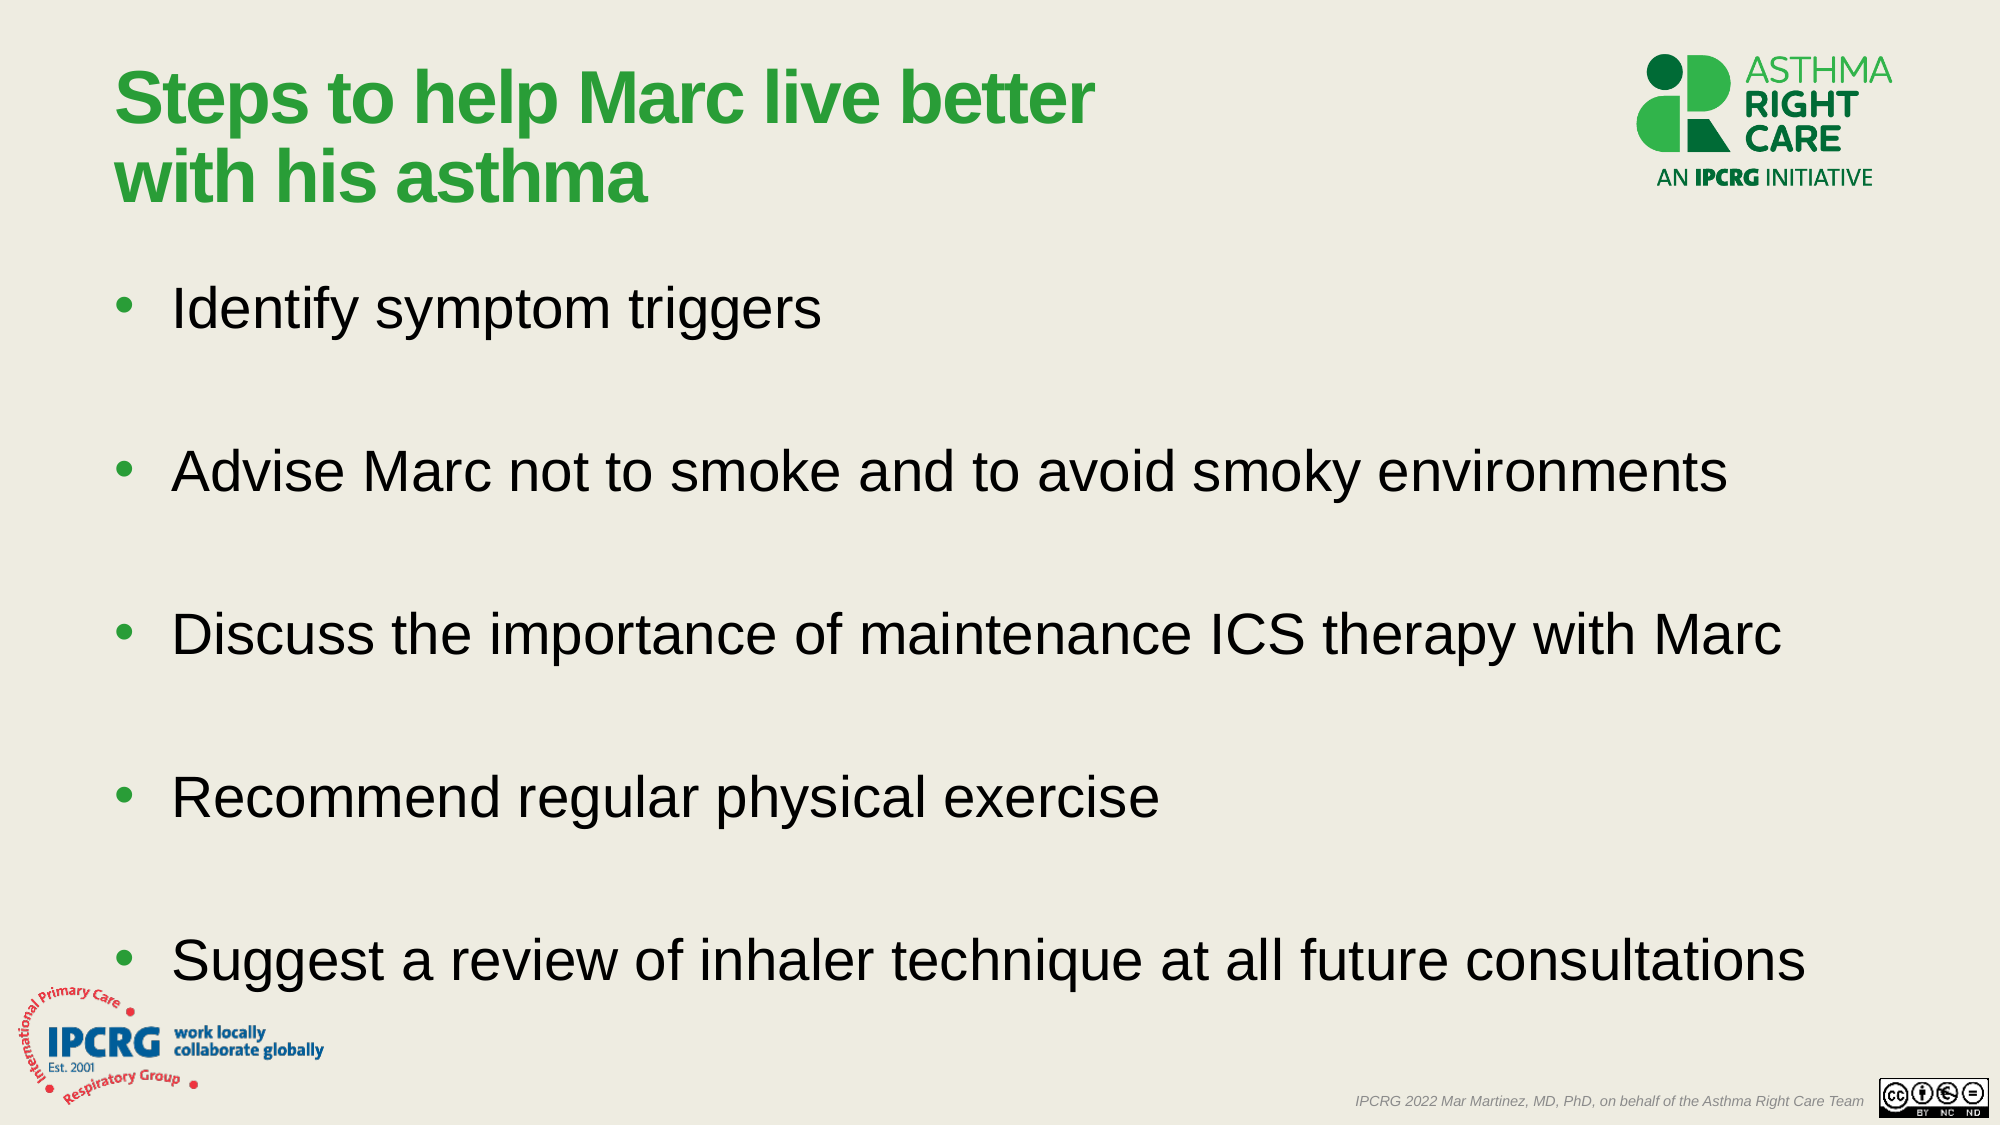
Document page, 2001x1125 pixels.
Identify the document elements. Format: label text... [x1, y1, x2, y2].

title Steps to help Marc live better with his asthma [99, 45, 1238, 233]
picture [1628, 49, 1900, 191]
list Identify symptom triggers Advise Marc not to smoke and to avoid smoky environments Discuss the importance of maintenance ICS therapy with Marc Recommend regular physical exercise Suggest a review of inhaler technique at all future consultations [99, 262, 1900, 1005]
picture [1879, 1078, 1989, 1118]
picture [18, 987, 324, 1105]
